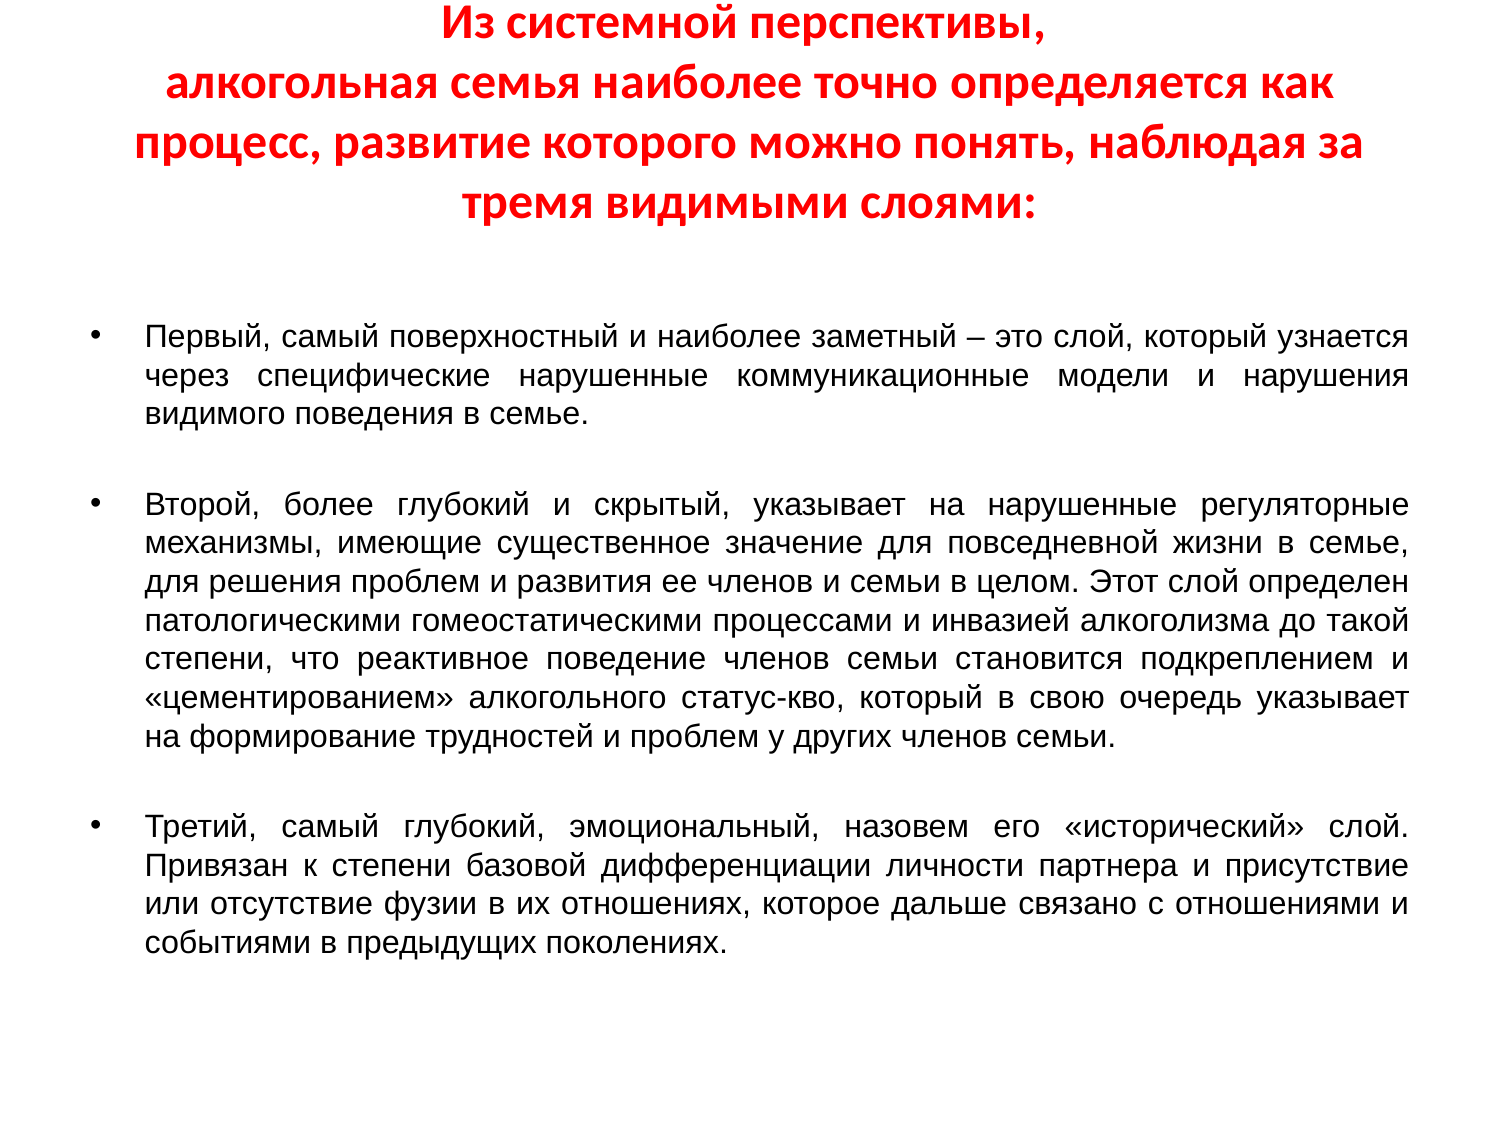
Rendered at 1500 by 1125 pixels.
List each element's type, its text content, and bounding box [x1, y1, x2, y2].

list Первый, самый поверхностный и наиболее заметный – это слой, который узнается через специфические нарушенные коммуникационные модели и нарушения видимого поведения в семье. Второй, более глубокий и скрытый, указывает на нарушенные регуляторные механизмы, имеющие существенное значение для повседневной жизни в семье, для решения проблем и развития ее членов и семьи в целом. Этот слой определен патологическими гомеостатическими процессами и инвазией алкоголизма до такой степени, что реактивное поведение членов семьи становится подкреплением и «цементированием» алкогольного статус-кво, который в свою очередь указывает на формирование трудностей и проблем у других членов семьи. Третий, самый глубокий, эмоциональный, назовем его «исторический» слой. Привязан к степени базовой дифференциации личности партнера и присутствие или отсутствие фузии в их отношениях, которое дальше связано с отношениями и событиями в предыдущих поколениях. [75, 262, 1425, 1005]
title Из системной перспективы, алкогольная семья наиболее точно определяется как процесс, развитие которого можно понять, наблюдая за тремя видимыми слоями: [75, 45, 1425, 233]
